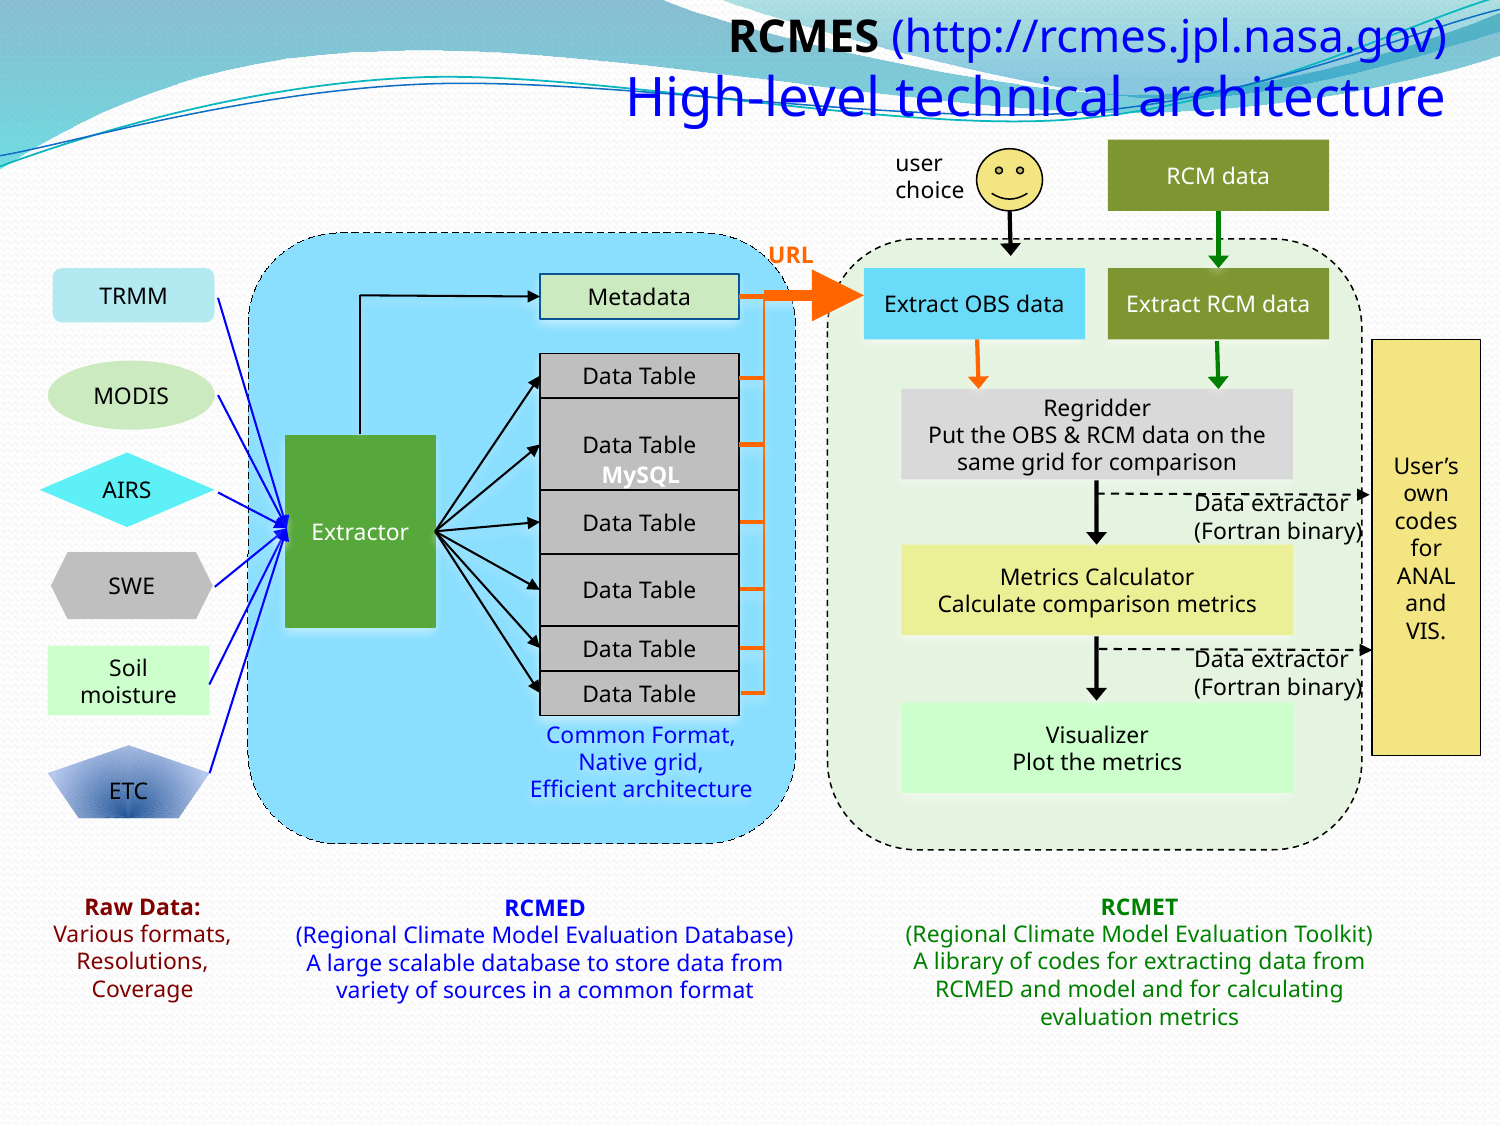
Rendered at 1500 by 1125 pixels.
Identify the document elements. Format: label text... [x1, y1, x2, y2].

title RCMES (http://rcmes.jpl.nasa.gov) High-level technical architecture [0, 0, 1448, 128]
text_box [35, 139, 1481, 1040]
